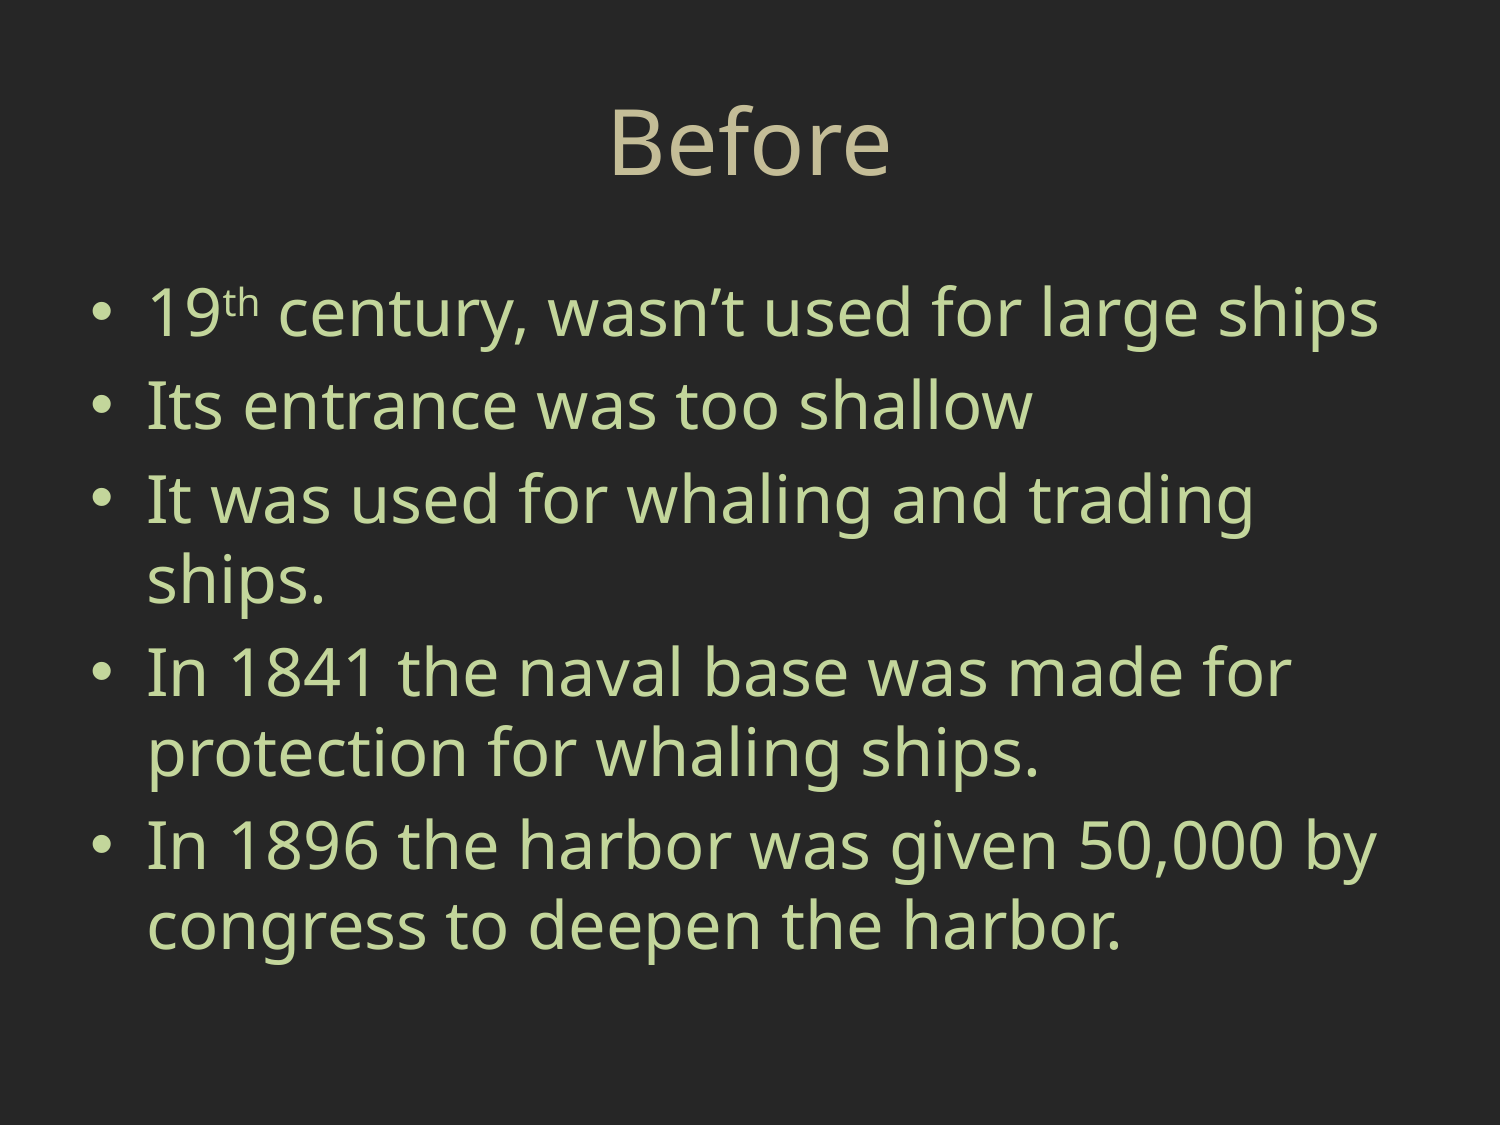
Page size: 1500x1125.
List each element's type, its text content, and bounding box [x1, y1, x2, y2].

title Before [75, 45, 1425, 233]
list 19th century, wasn’t used for large ships Its entrance was too shallow It was used for whaling and trading ships. In 1841 the naval base was made for protection for whaling ships. In 1896 the harbor was given 50,000 by congress to deepen the harbor. [75, 262, 1425, 1005]
